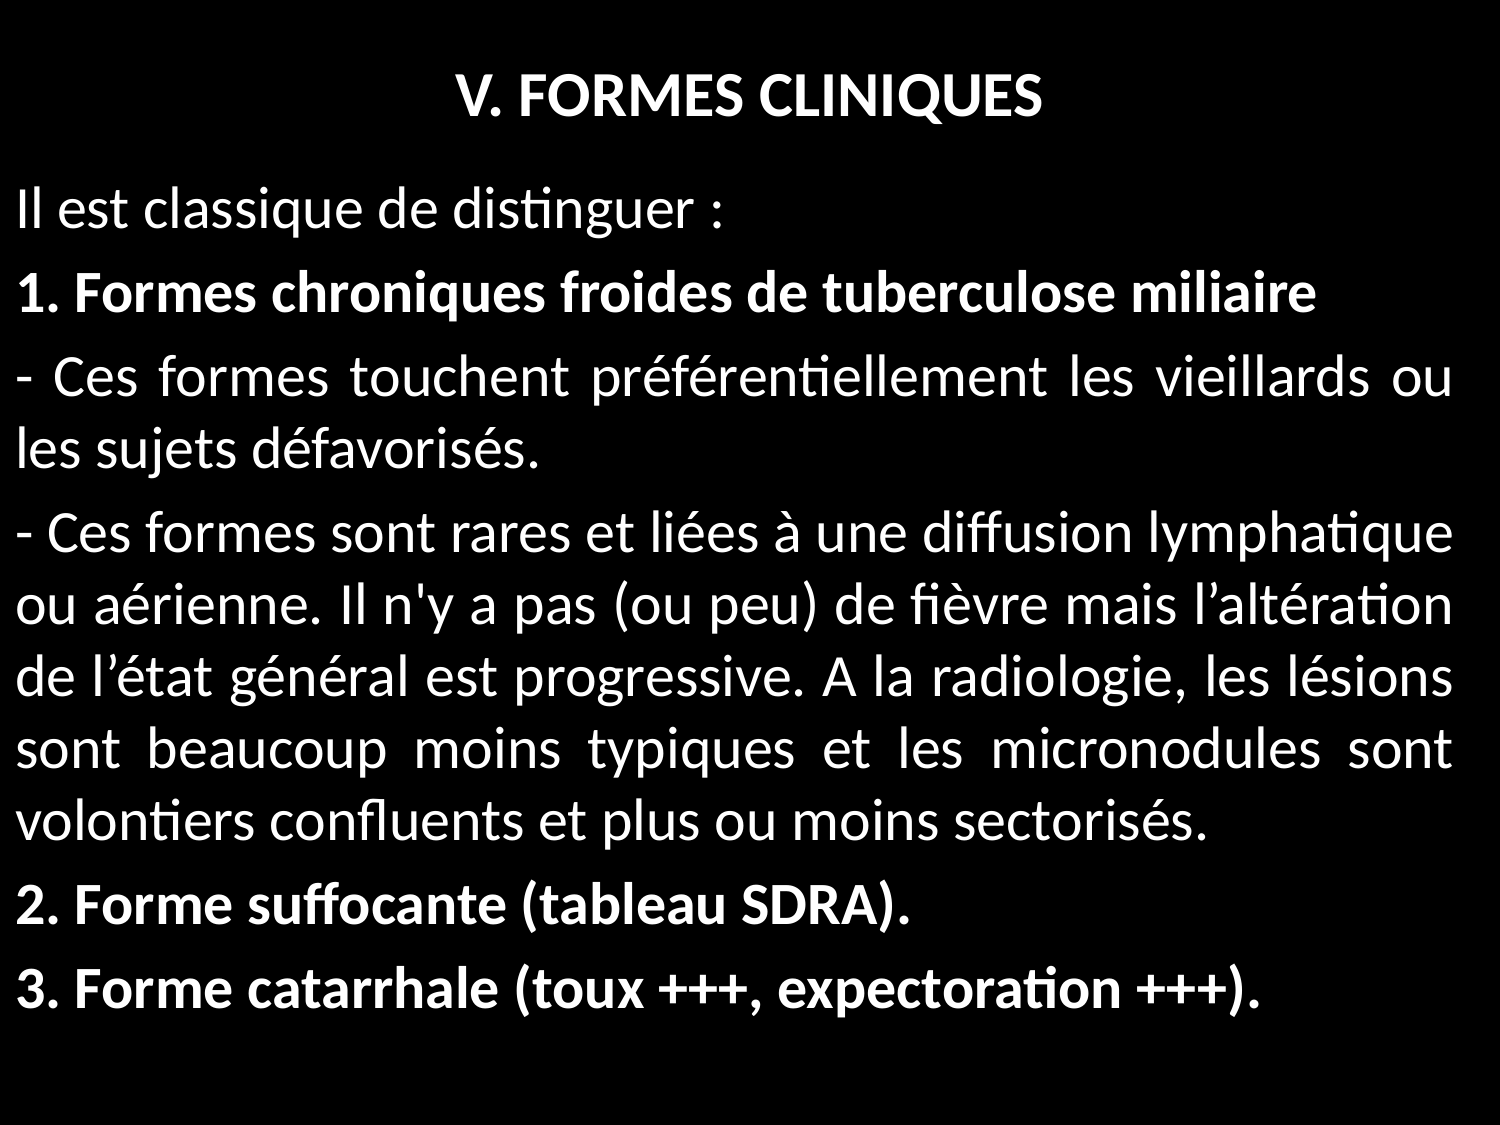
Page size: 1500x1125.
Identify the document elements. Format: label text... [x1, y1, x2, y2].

list Il est classique de distinguer : 1. Formes chroniques froides de tuberculose miliaire - Ces formes touchent préférentiellement les vieillards ou les sujets défavorisés. - Ces formes sont rares et liées à une diffusion lymphatique ou aérienne. Il n'y a pas (ou peu) de fièvre mais l’altération de l’état général est progressive. A la radiologie, les lésions sont beaucoup moins typiques et les micronodules sont volontiers confluents et plus ou moins sectorisés. 2. Forme suffocante (tableau SDRA). 3. Forme catarrhale (toux +++, expectoration +++). [0, 160, 1471, 1083]
title V. FORMES CLINIQUES [75, 45, 1425, 138]
